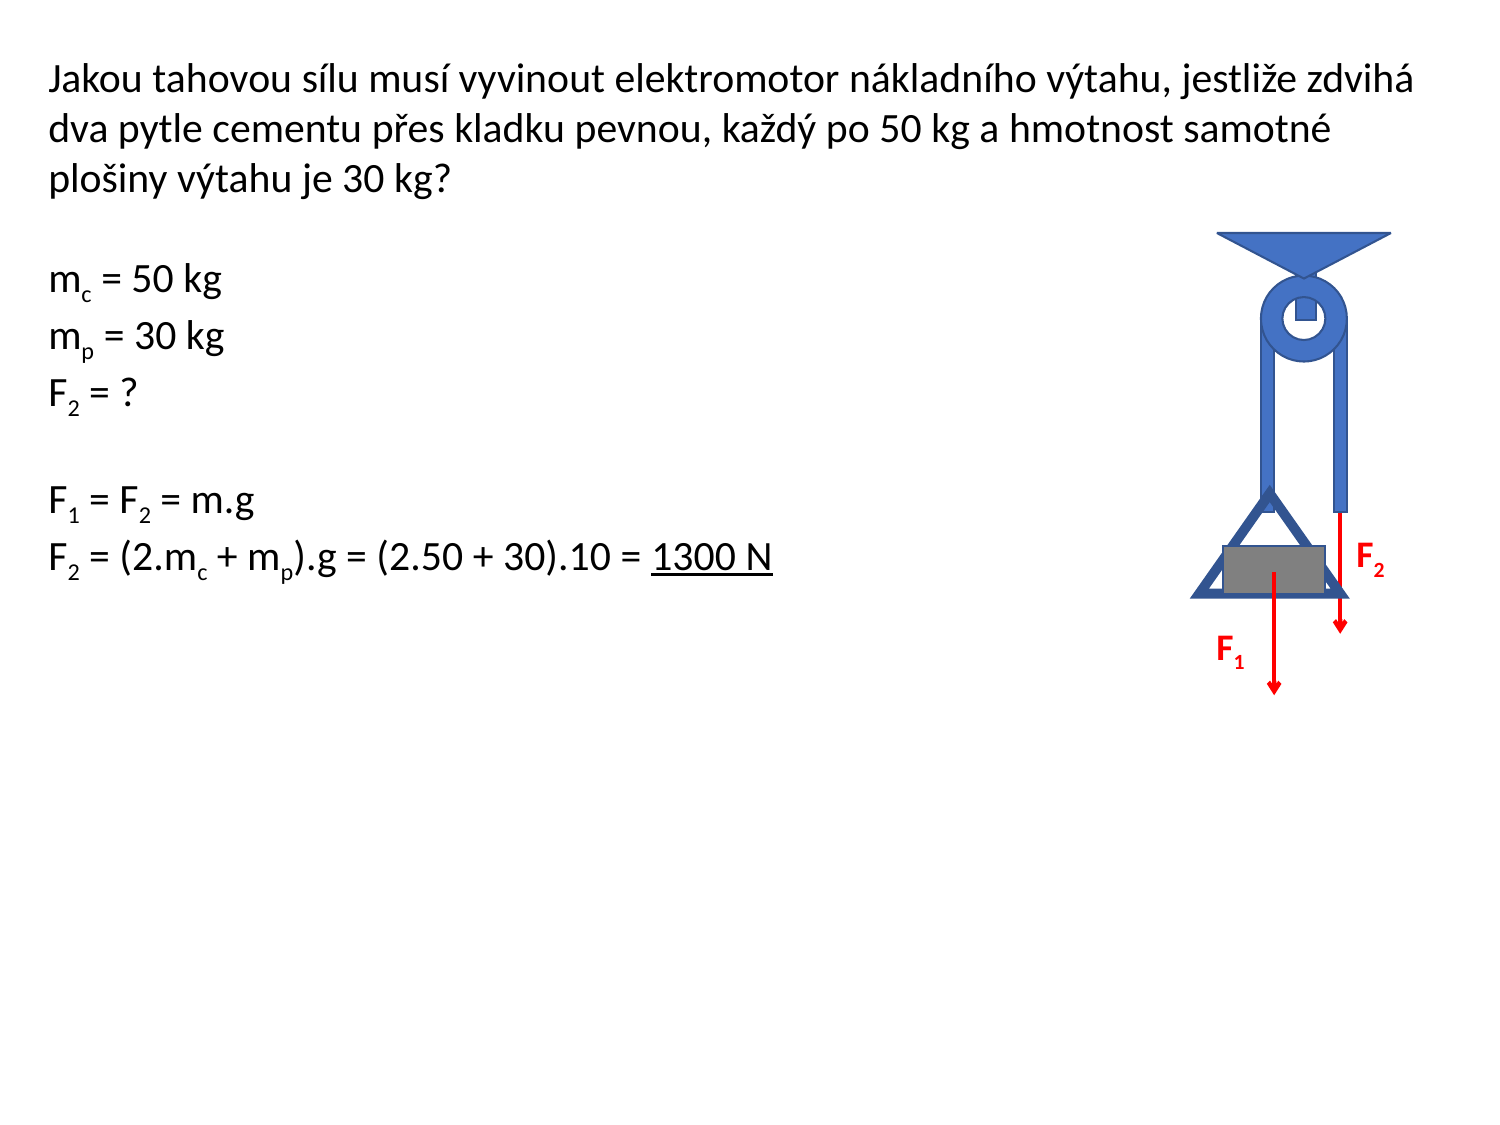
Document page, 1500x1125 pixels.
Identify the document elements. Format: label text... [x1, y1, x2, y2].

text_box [1199, 232, 1401, 696]
text_box Jakou tahovou sílu musí vyvinout elektromotor nákladního výtahu, jestliže zdvihá dva pytle cementu přes kladku pevnou, každý po 50 kg a hmotnost samotné plošiny výtahu je 30 kg? mc = 50 kg mp = 30 kg F2 = ? F1 = F2 = m.g F2 = (2.mc + mp).g = (2.50 + 30).10 = 1300 N [33, 43, 1457, 593]
